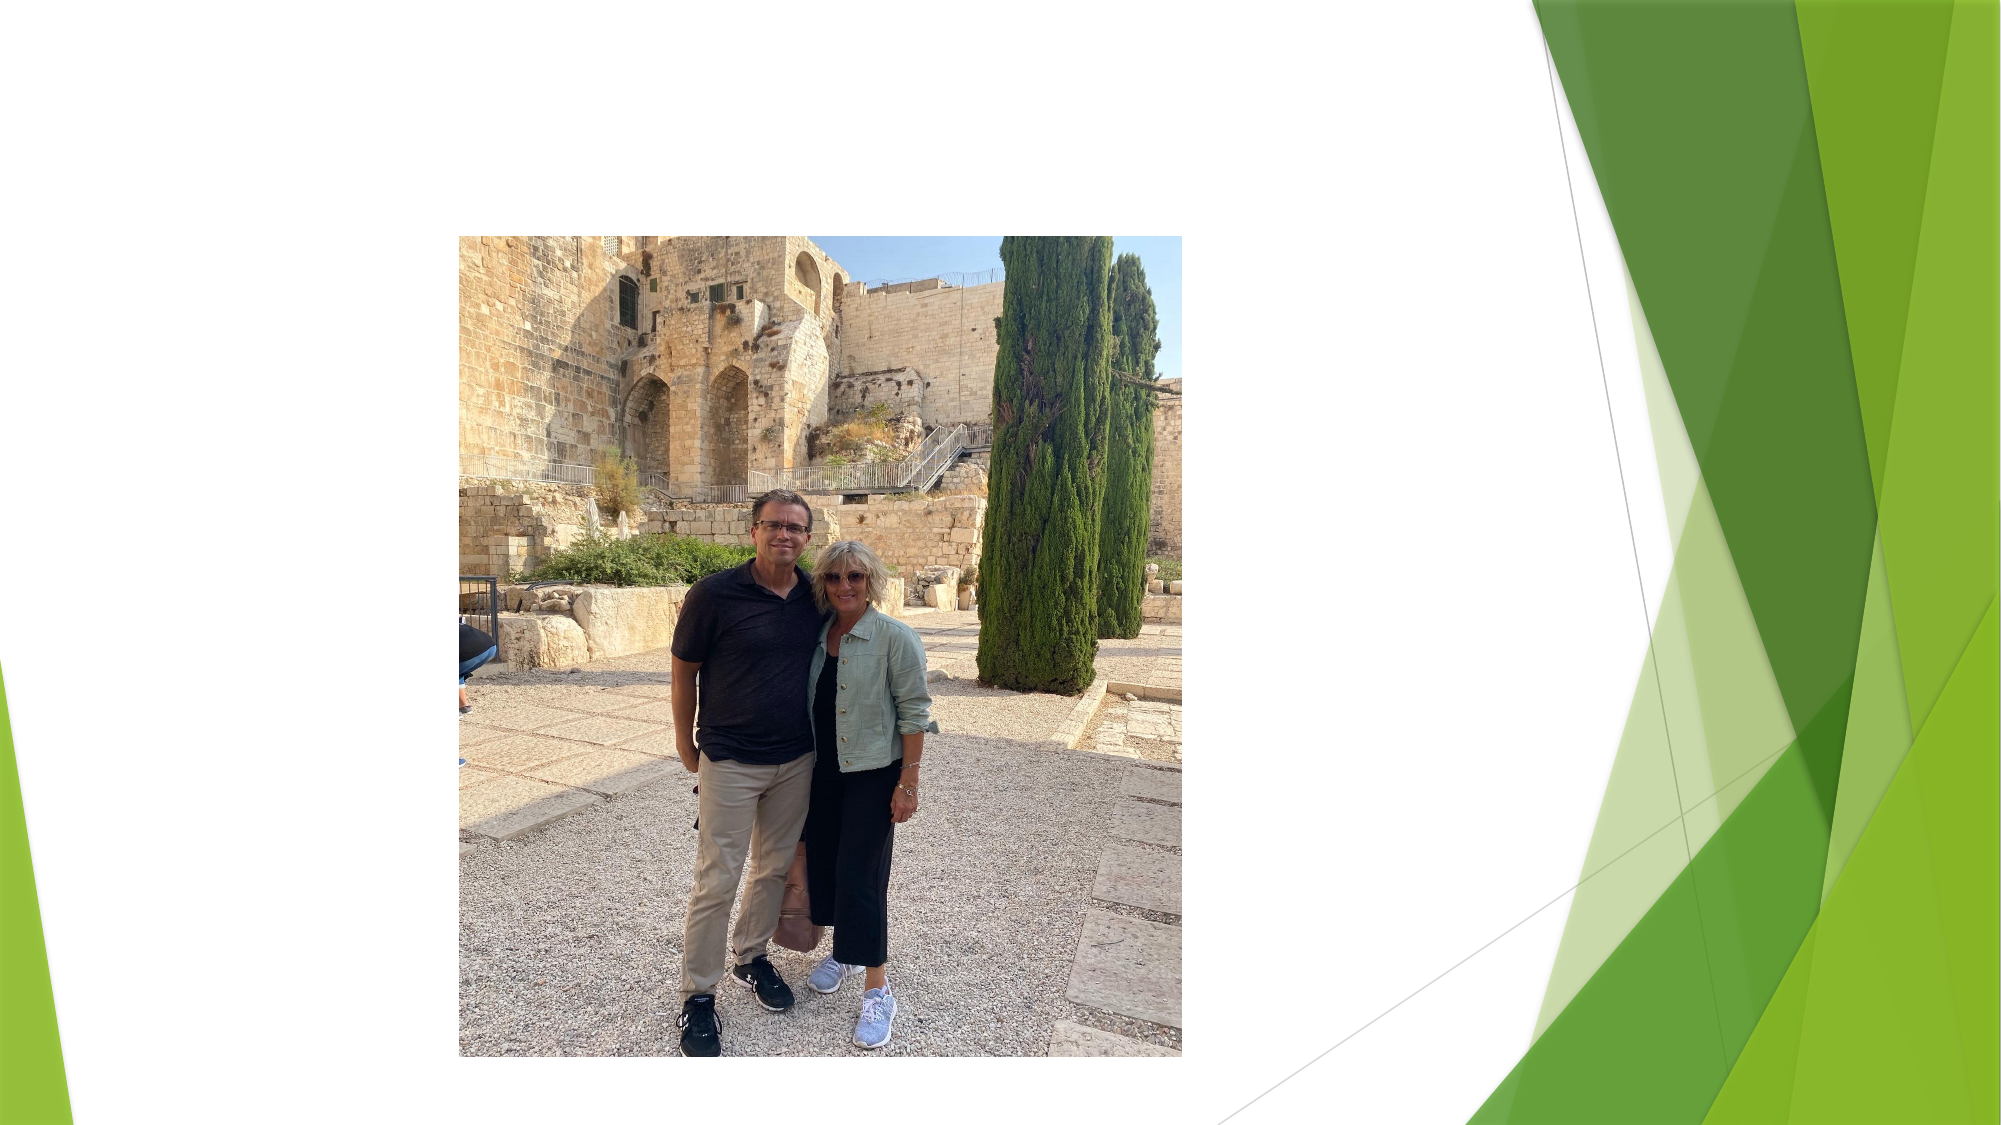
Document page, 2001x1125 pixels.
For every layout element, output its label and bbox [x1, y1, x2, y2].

list [458, 236, 1182, 1058]
